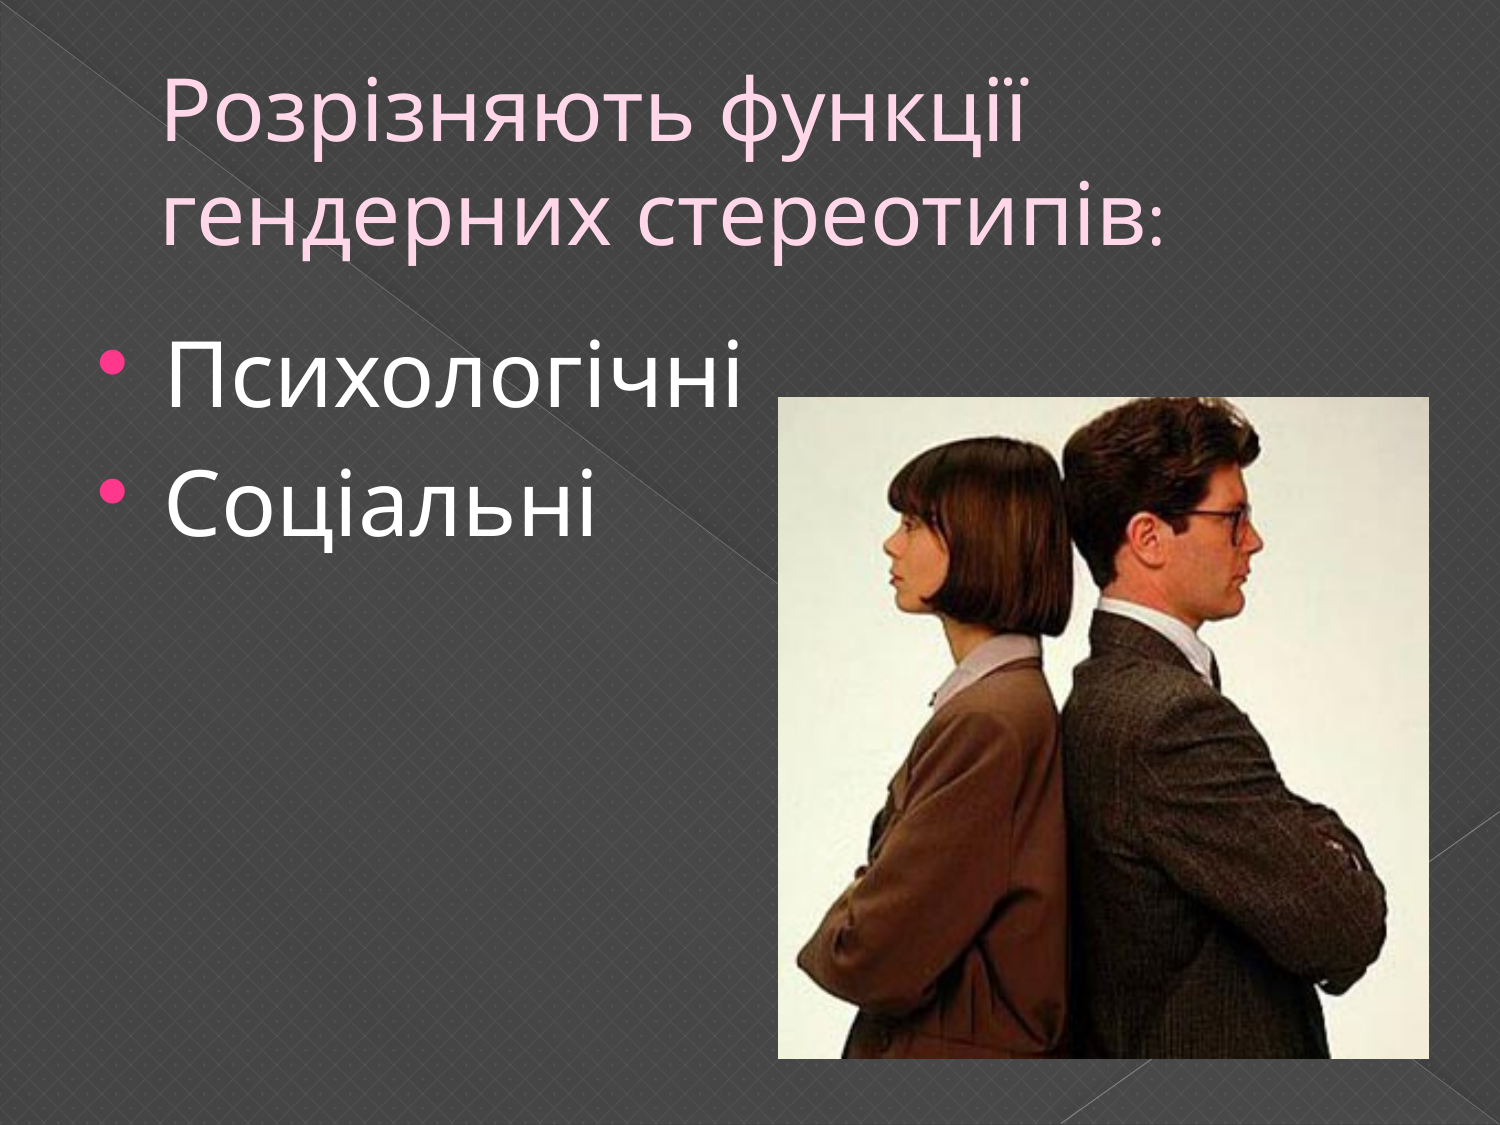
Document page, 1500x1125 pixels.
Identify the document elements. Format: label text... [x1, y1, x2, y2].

list Психологічні Соціальні [75, 308, 1425, 1059]
picture [778, 397, 1430, 1059]
title Розрізняють функції гендерних стереотипів: [75, 43, 1425, 274]
